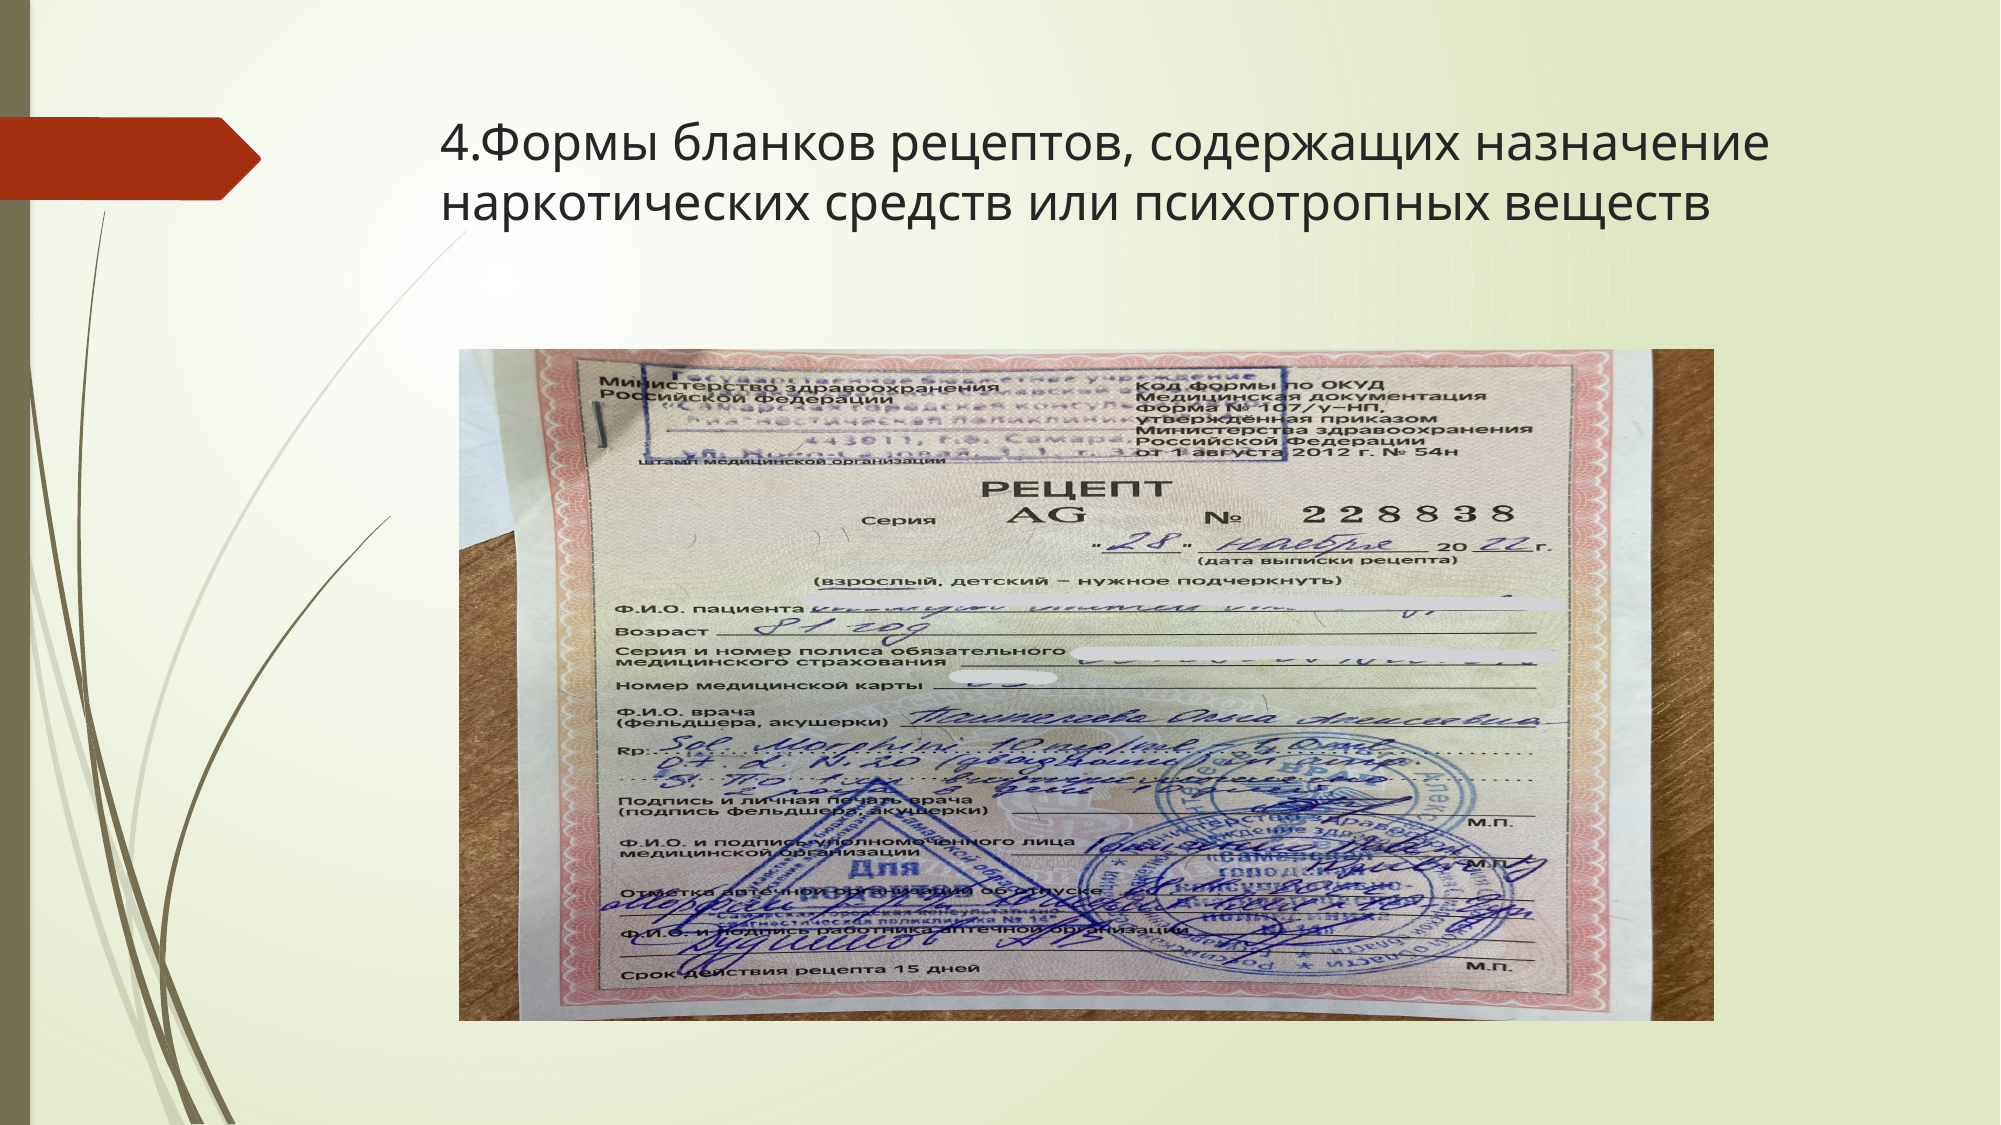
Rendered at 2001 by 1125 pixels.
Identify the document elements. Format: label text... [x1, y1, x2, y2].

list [458, 349, 1714, 1021]
title 4.Формы бланков рецептов, содержащих назначение наркотических средств или психотропных веществ [425, 102, 1888, 313]
